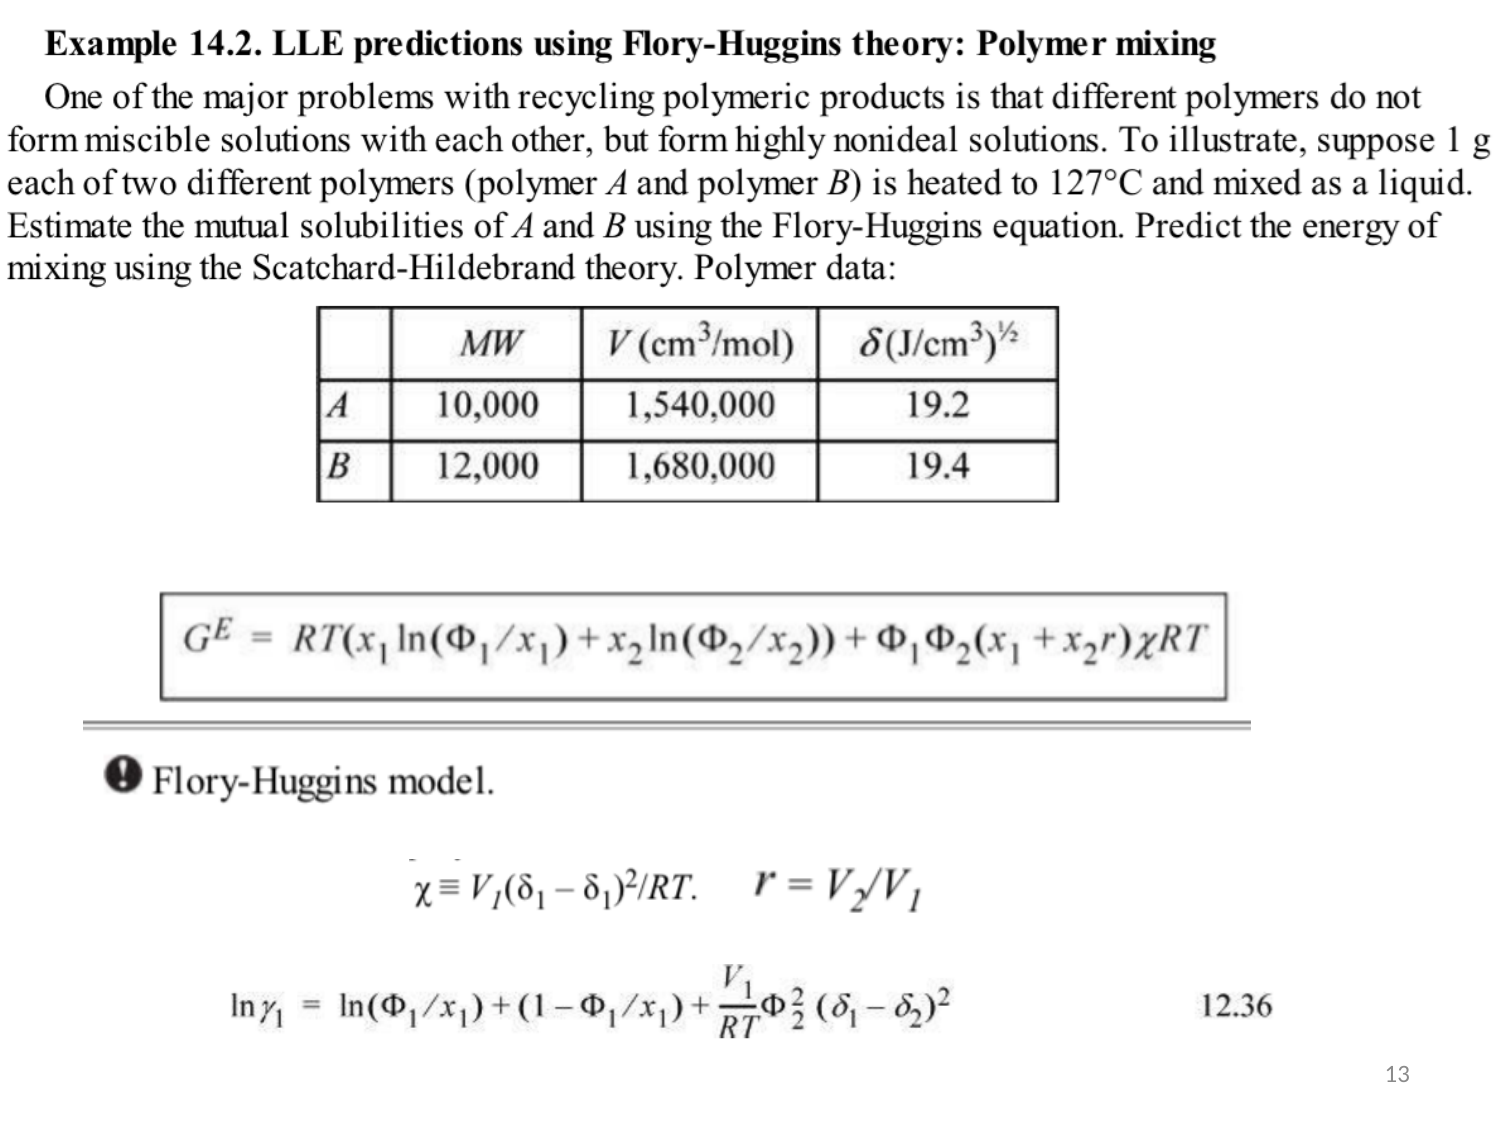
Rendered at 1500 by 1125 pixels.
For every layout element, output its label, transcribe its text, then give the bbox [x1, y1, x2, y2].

picture [409, 859, 698, 919]
picture [82, 571, 1251, 815]
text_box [749, 859, 931, 922]
picture [0, 21, 1500, 514]
slide_number 13 [1074, 1042, 1425, 1103]
picture [222, 963, 1277, 1051]
